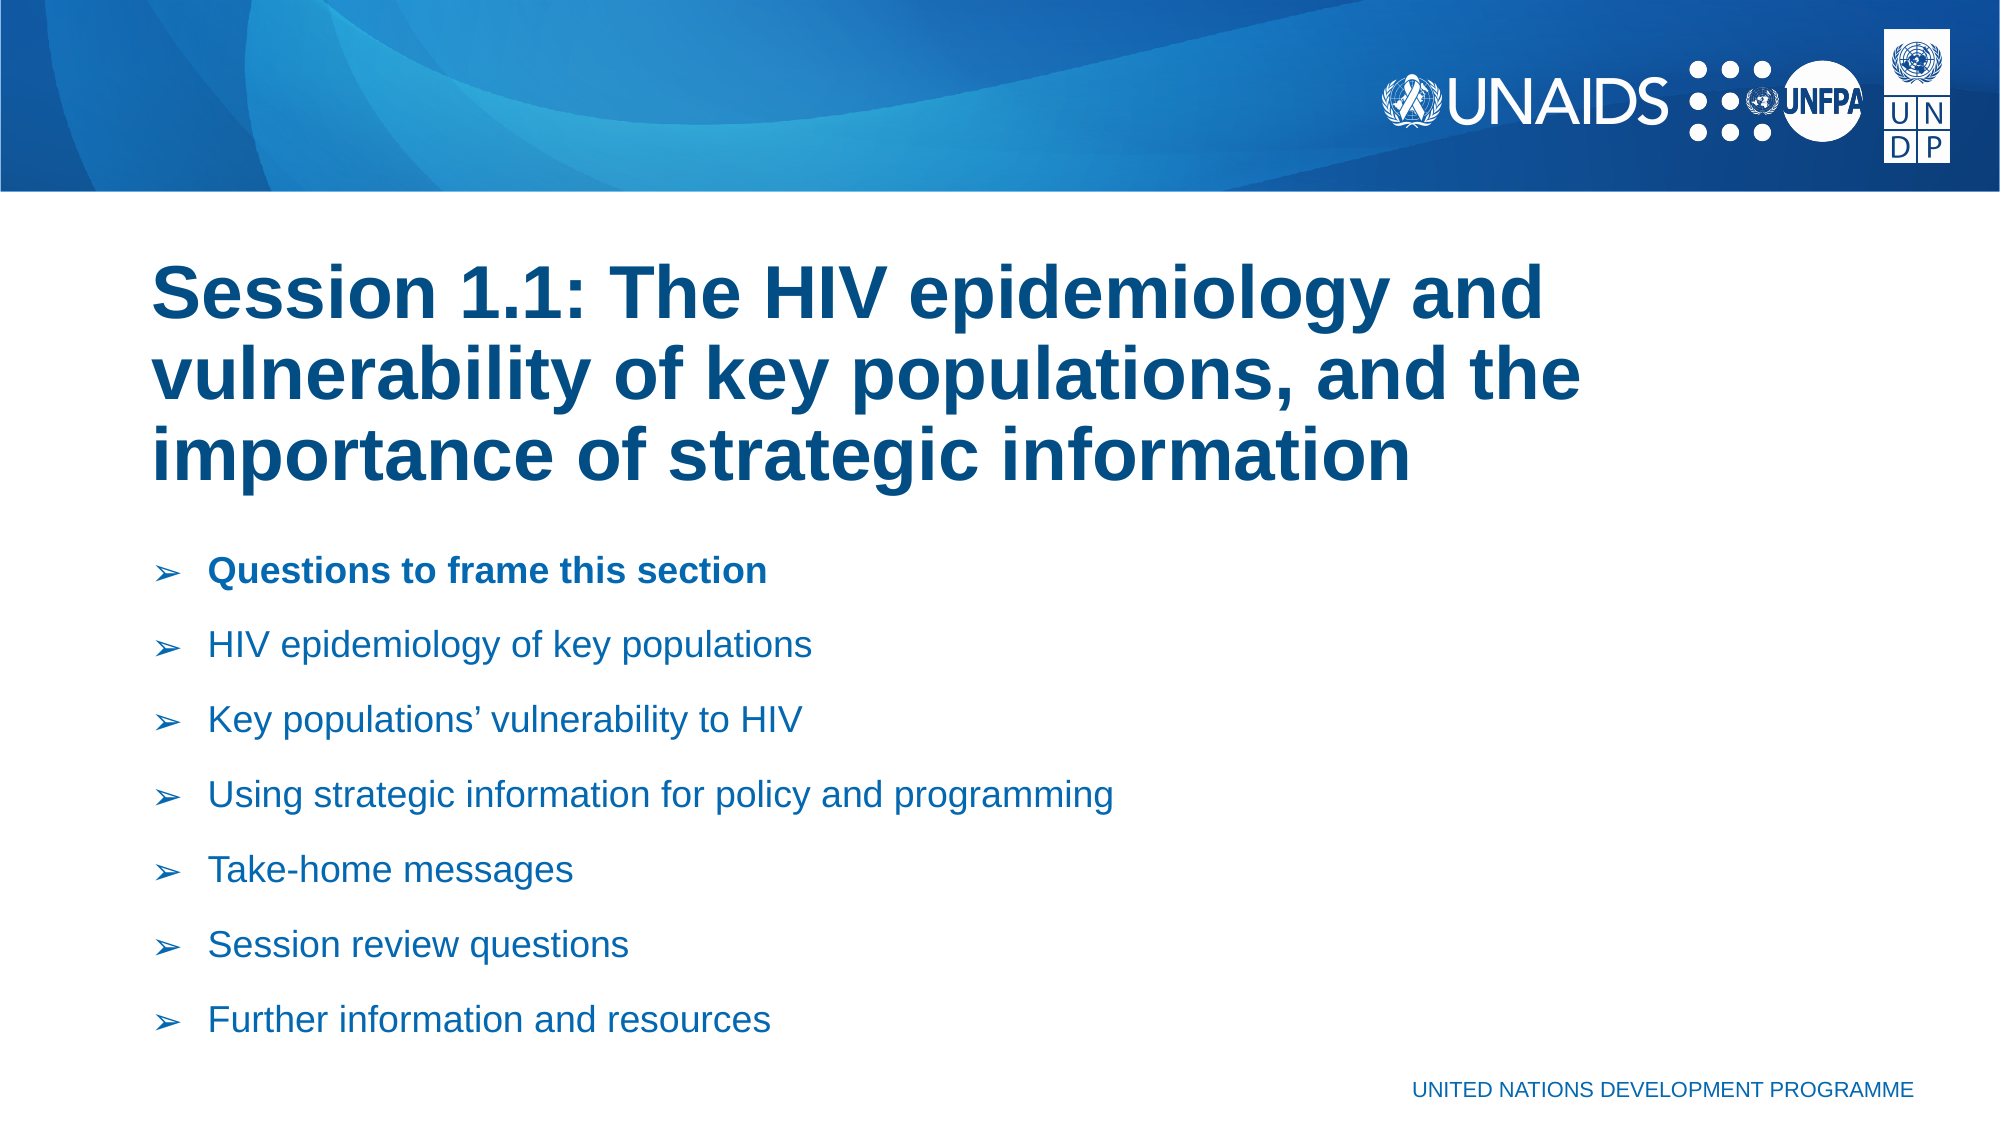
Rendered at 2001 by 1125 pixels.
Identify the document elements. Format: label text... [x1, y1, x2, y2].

title Session 1.1: The HIV epidemiology and vulnerability of key populations, and the importance of strategic information [136, 35, 1862, 504]
list Questions to frame this section HIV epidemiology of key populations Key populations’ vulnerability to HIV Using strategic information for policy and programming Take-home messages Session review questions Further information and resources [136, 529, 1862, 1050]
picture [0, 0, 2000, 192]
